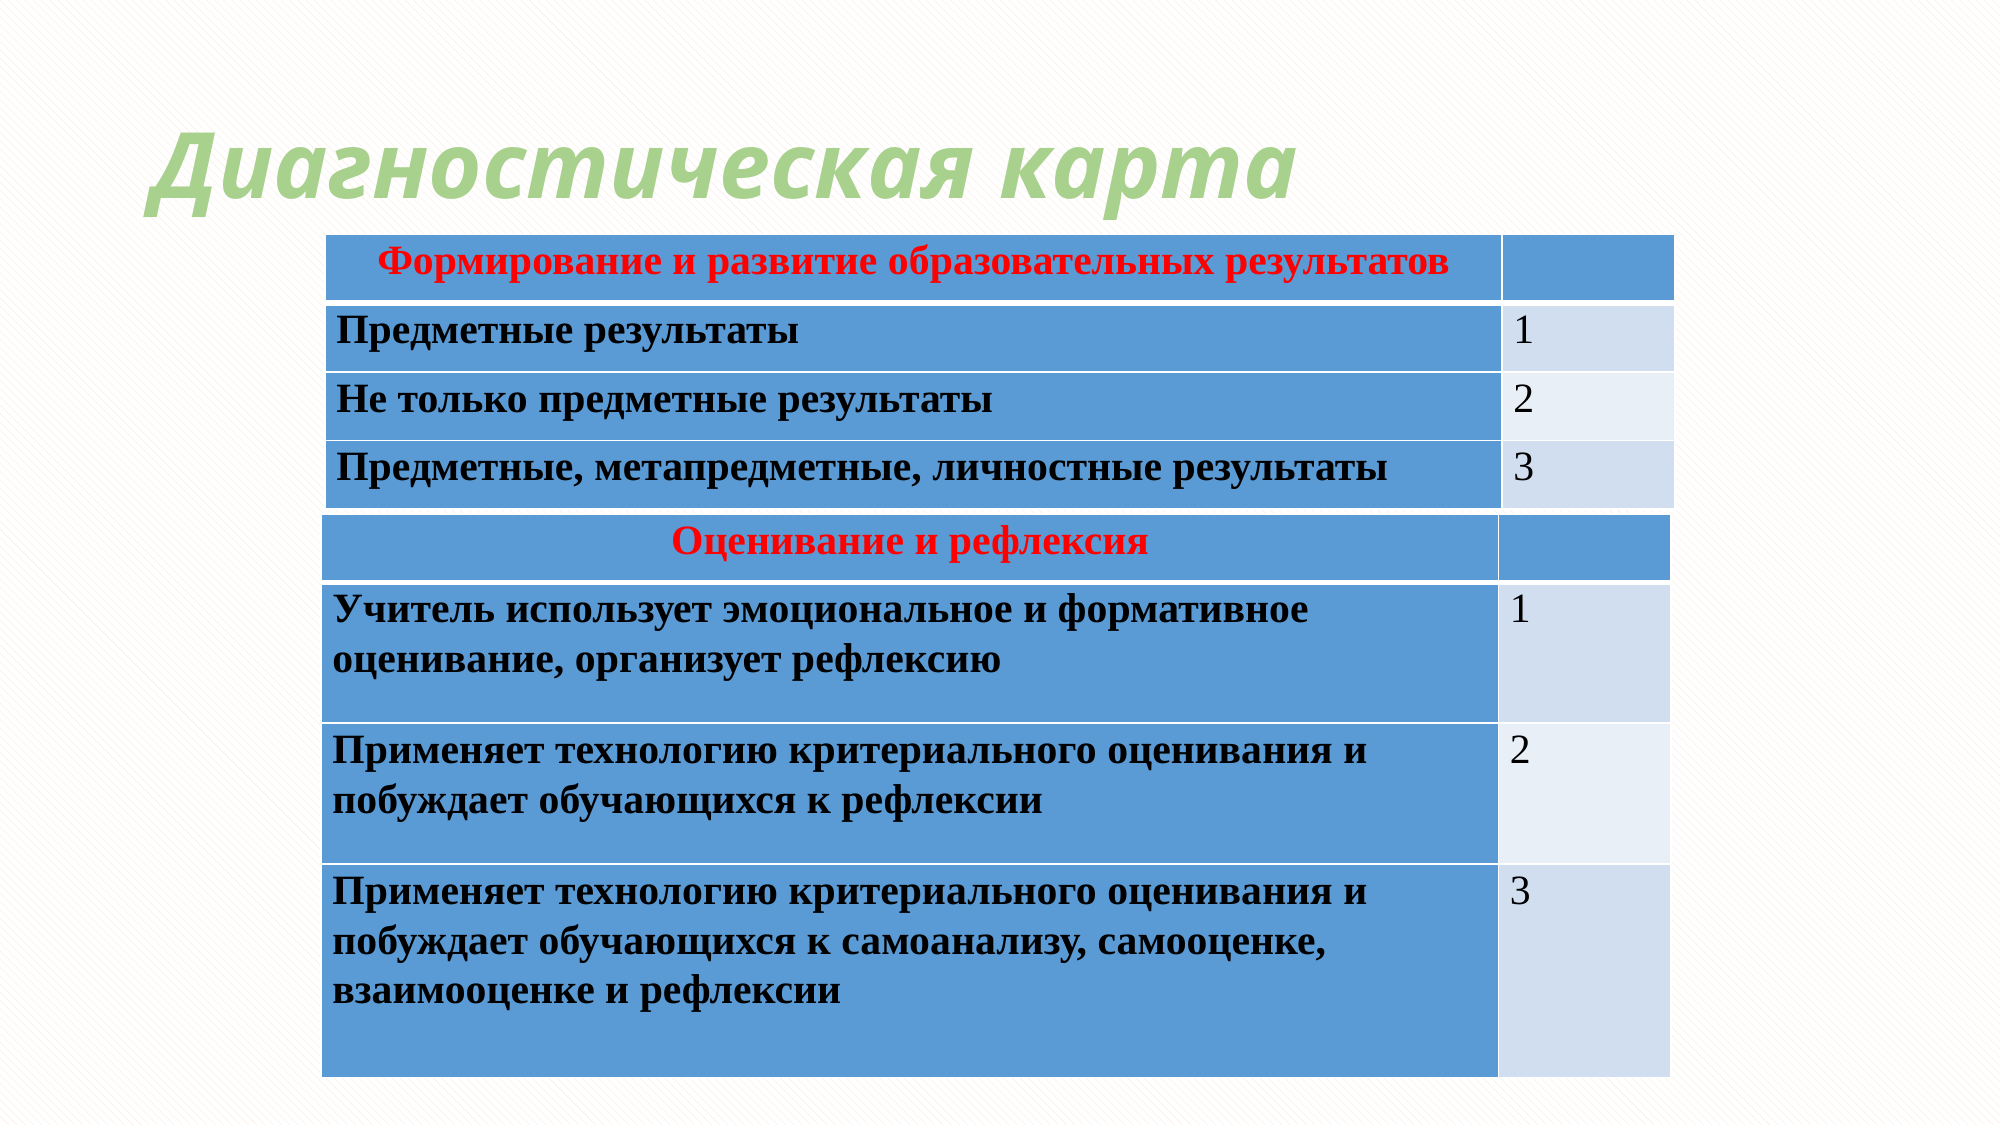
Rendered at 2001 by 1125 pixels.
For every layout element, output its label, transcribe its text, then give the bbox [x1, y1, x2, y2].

table_cell Учитель использует эмоциональное и формативное оценивание, организует рефлексию [322, 585, 1498, 722]
table_cell 3 [1499, 865, 1670, 1077]
table_cell 2 [1503, 373, 1674, 440]
table_cell 3 [1503, 441, 1674, 508]
table_cell Предметные результаты [326, 306, 1501, 371]
table_header [1503, 235, 1674, 300]
table_header Оценивание и рефлексия [322, 515, 1498, 580]
table_cell 1 [1503, 306, 1674, 371]
table_header [1499, 515, 1670, 580]
table_cell 1 [1499, 585, 1670, 722]
table_cell Применяет технологию критериального оценивания и побуждает обучающихся к рефлексии [322, 724, 1498, 863]
title Диагностическая карта [137, 59, 1863, 278]
table_header Формирование и развитие образовательных результатов [326, 235, 1501, 300]
table_cell 2 [1499, 724, 1670, 863]
table_cell Не только предметные результаты [326, 373, 1501, 440]
table_cell Применяет технологию критериального оценивания и побуждает обучающихся к самоанализу, самооценке, взаимооценке и рефлексии [322, 865, 1498, 1077]
table_cell Предметные, метапредметные, личностные результаты [326, 441, 1501, 508]
